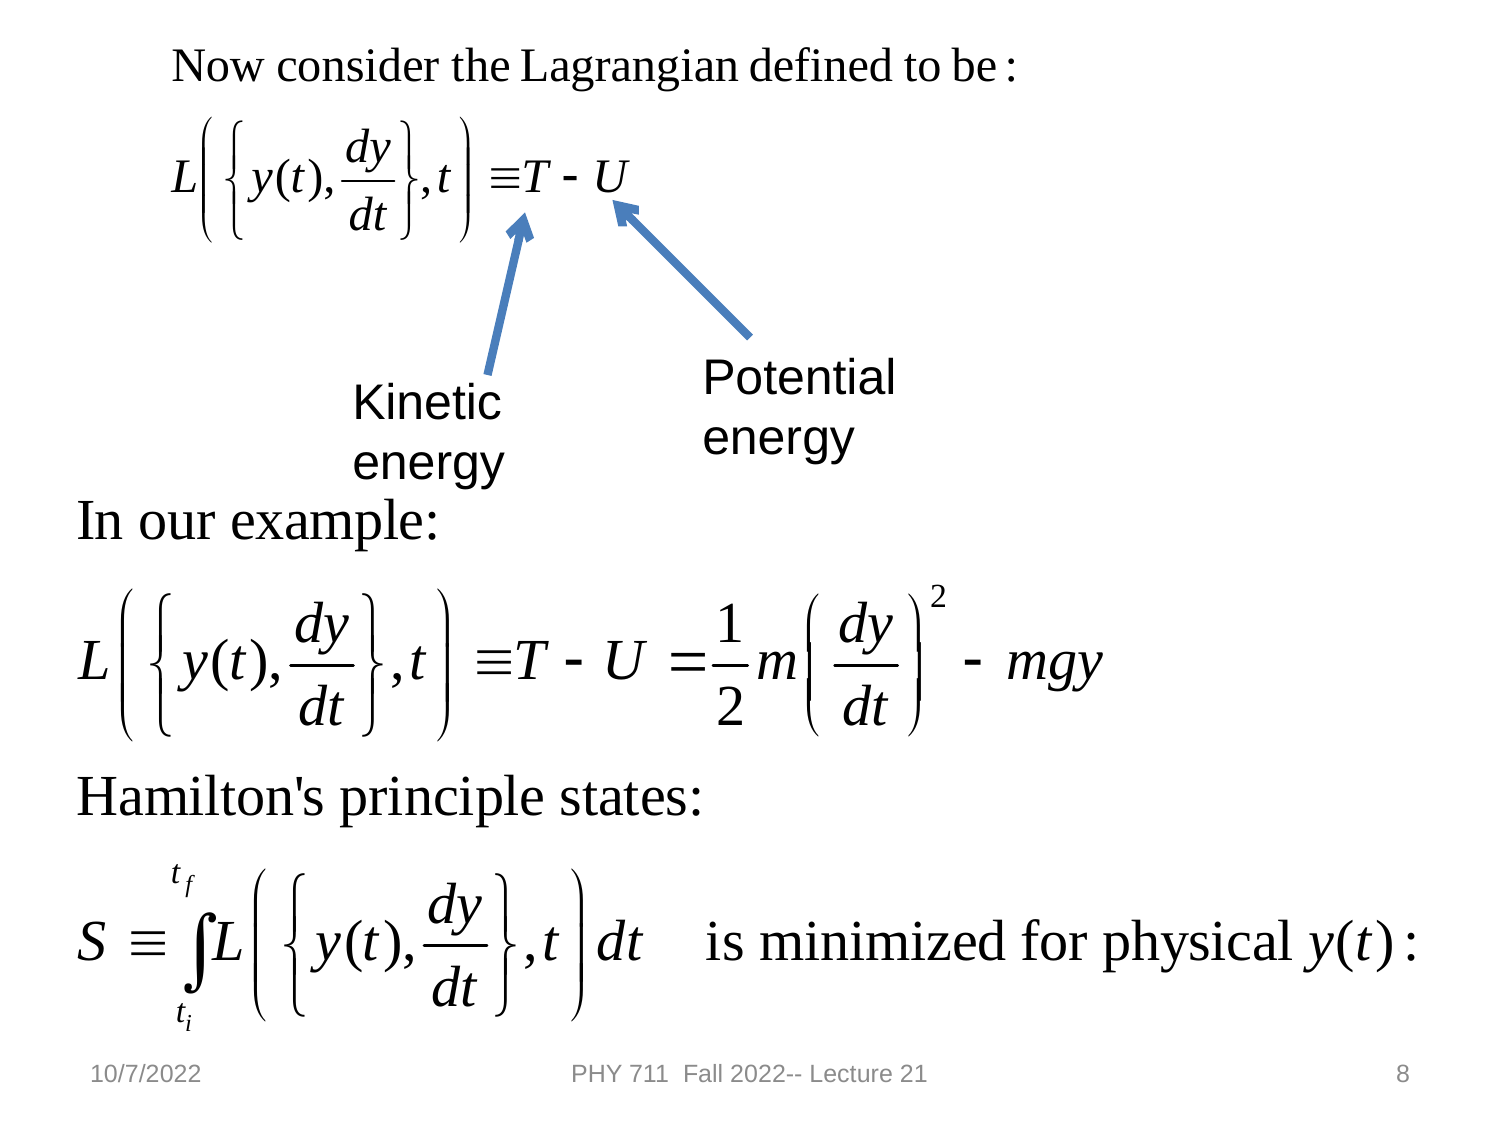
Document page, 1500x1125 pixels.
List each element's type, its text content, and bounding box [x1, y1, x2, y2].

text_box Kinetic energy [337, 362, 550, 487]
text_box Potential energy [687, 337, 950, 473]
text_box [612, 199, 751, 338]
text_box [487, 212, 526, 376]
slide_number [75, 1049, 425, 1103]
footer PHY 711 Fall 2022-- Lecture 21 [512, 1049, 988, 1103]
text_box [70, 489, 1426, 1042]
slide_number 8 [1074, 1048, 1425, 1103]
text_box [162, 37, 1025, 255]
